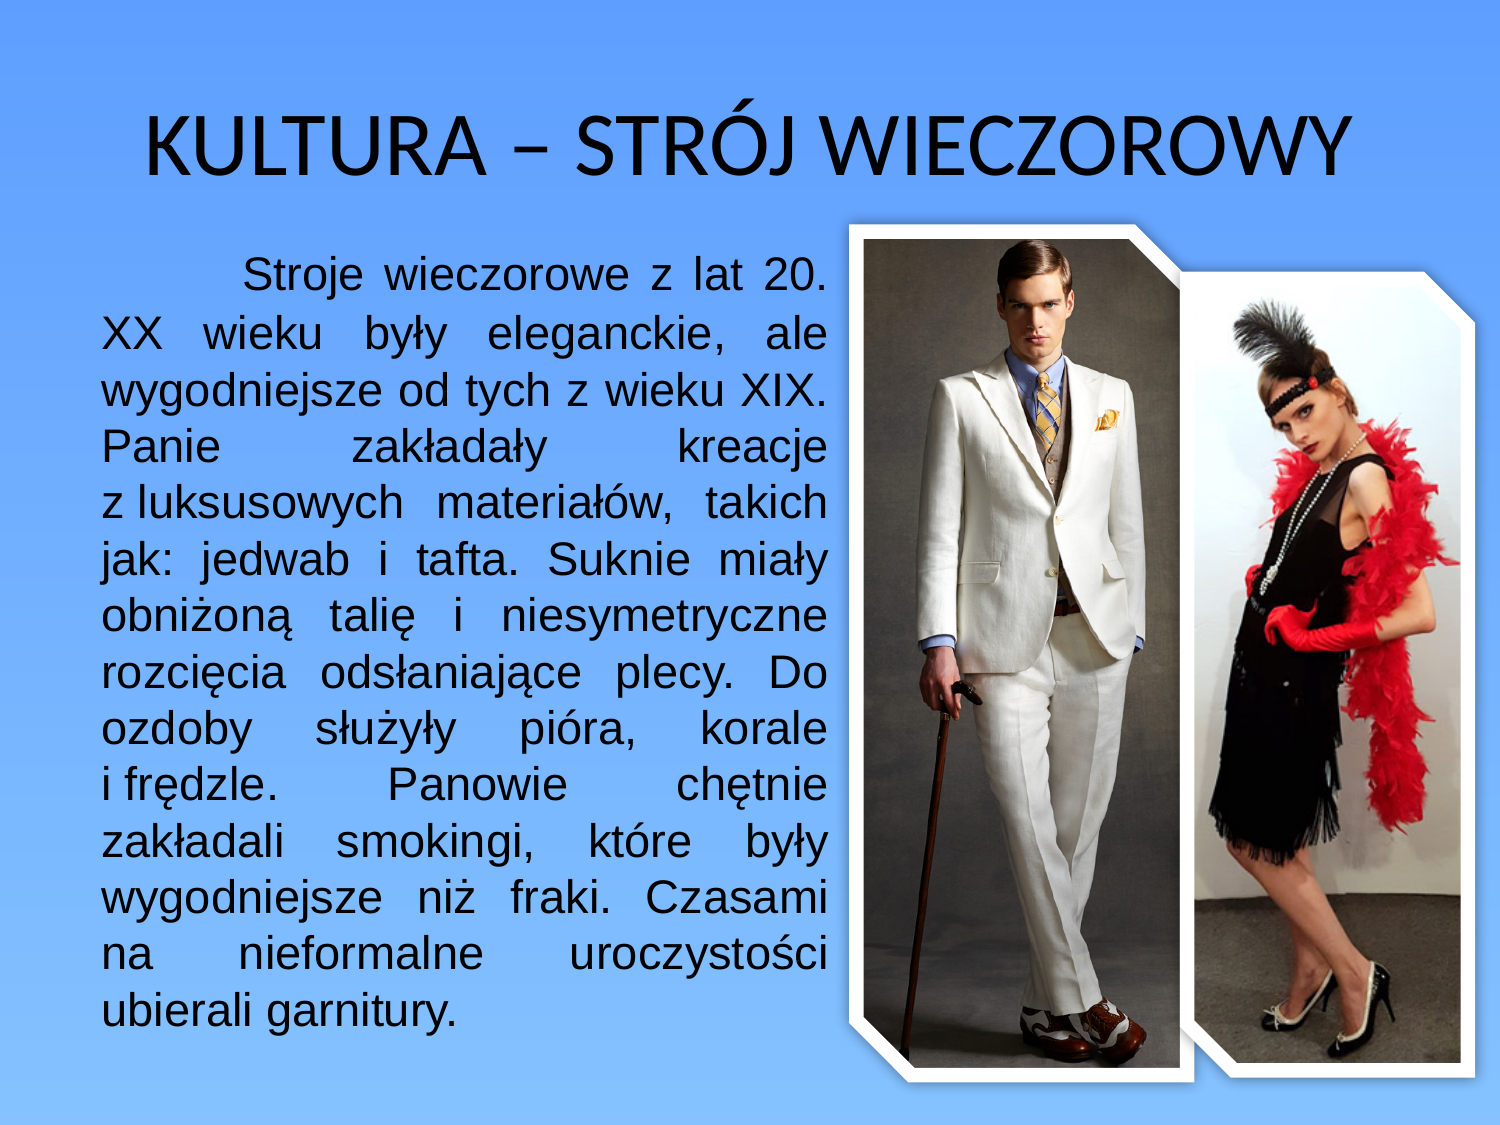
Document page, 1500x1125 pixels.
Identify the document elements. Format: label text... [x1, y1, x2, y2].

title KULTURA – STRÓJ WIECZOROWY [75, 45, 1425, 233]
picture [856, 231, 1469, 1076]
list Stroje wieczorowe z lat 20. XX wieku były eleganckie, ale wygodniejsze od tych z wieku XIX. Panie zakładały kreacje z luksusowych materiałów, takich jak: jedwab i tafta. Suknie miały obniżoną talię i niesymetryczne rozcięcia odsłaniające plecy. Do ozdoby służyły pióra, korale i frędzle. Panowie chętnie zakładali smokingi, które były wygodniejsze niż fraki. Czasami na nieformalne uroczystości ubierali garnitury. [41, 219, 845, 1047]
